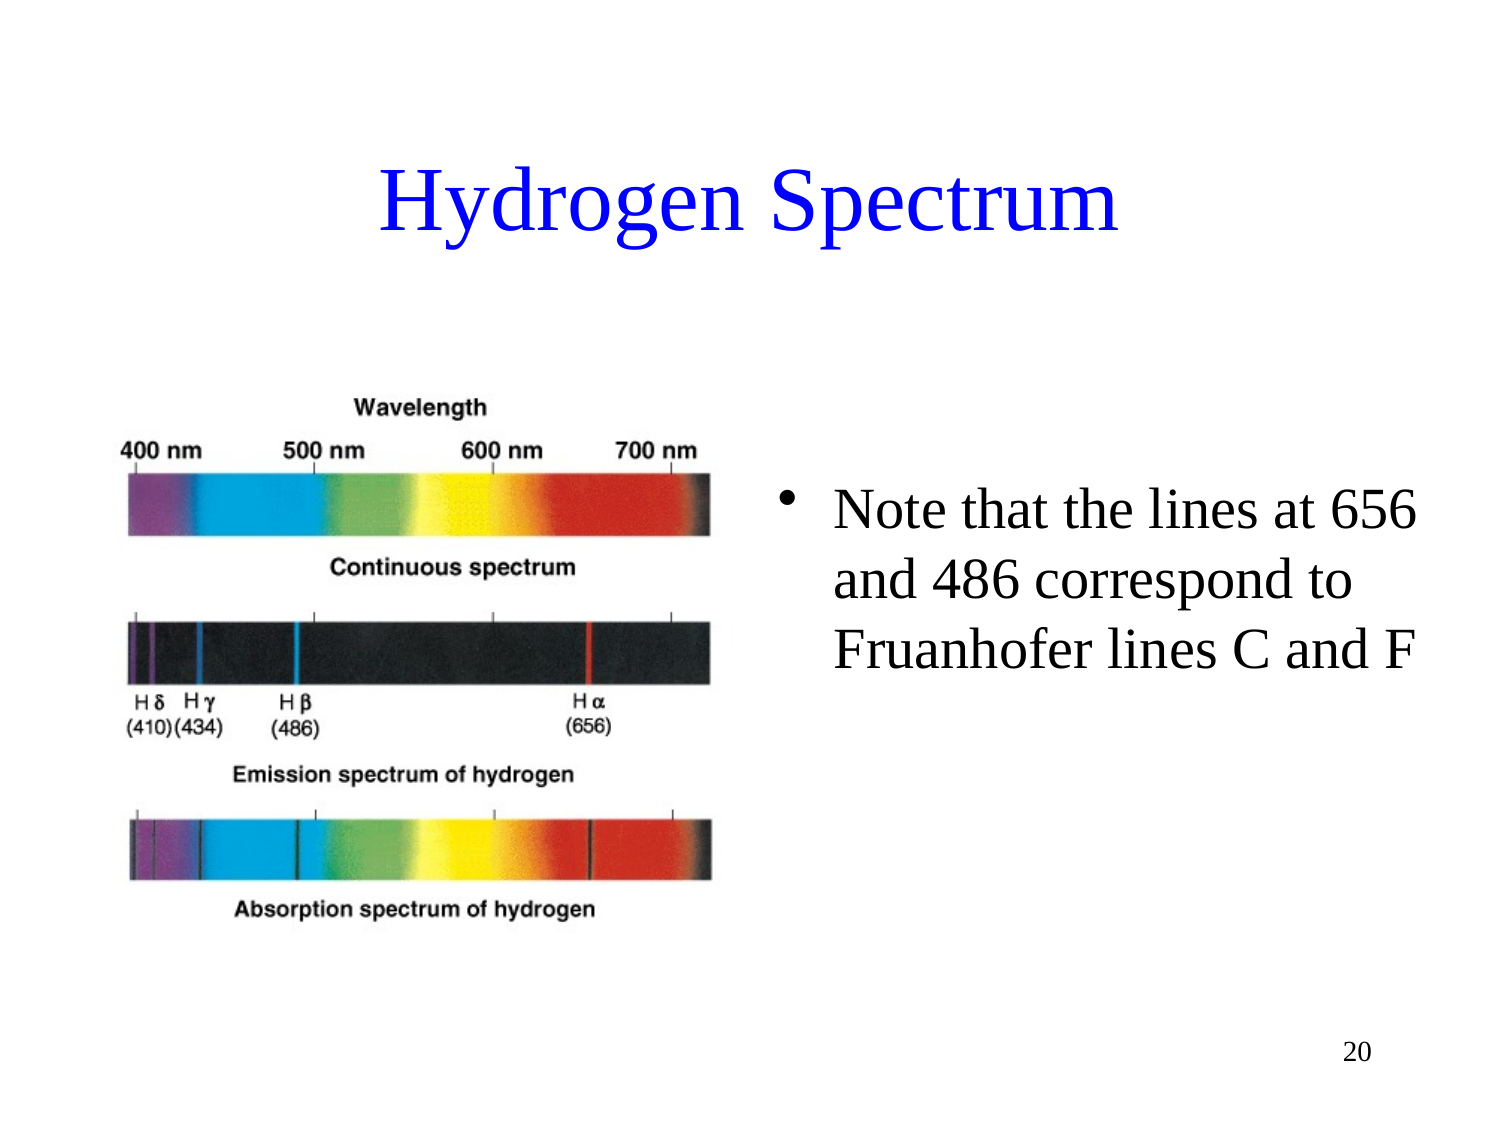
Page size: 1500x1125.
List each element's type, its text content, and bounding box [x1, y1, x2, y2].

list Note that the lines at 656 and 486 correspond to Fruanhofer lines C and F [762, 462, 1450, 1000]
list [112, 382, 738, 943]
title Hydrogen Spectrum [112, 99, 1388, 288]
slide_number 20 [1074, 1024, 1388, 1101]
